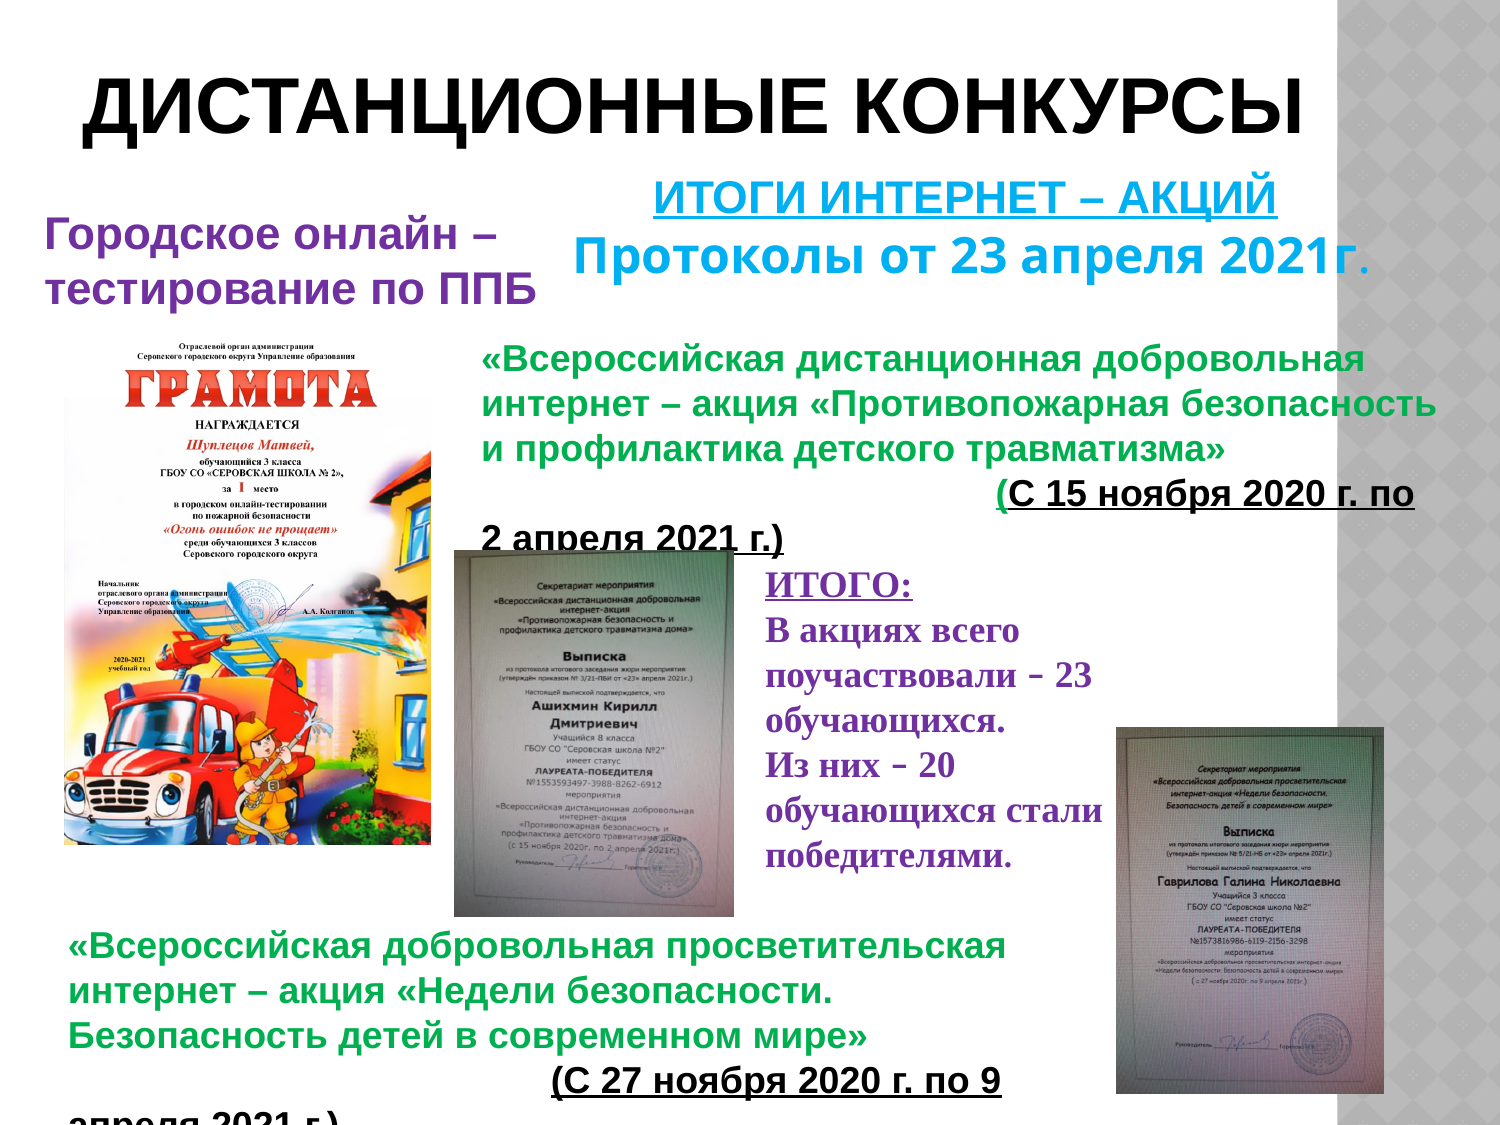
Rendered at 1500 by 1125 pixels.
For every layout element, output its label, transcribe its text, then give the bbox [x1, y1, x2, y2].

text_box Городское онлайн – тестирование по ППБ [29, 196, 431, 321]
text_box «Всероссийская дистанционная добровольная интернет – акция «Противопожарная безопасность и профилактика детского травматизма» (С 15 ноября 2020 г. по 2 апреля 2021 г.) [466, 326, 1459, 926]
picture [1115, 727, 1384, 1095]
text_box ИТОГИ ИНТЕРНЕТ – АКЦИЙ Протоколы от 23 апреля 2021г. [431, 160, 1500, 346]
title Дистанционные конкурсы [75, 0, 1388, 149]
text_box ИТОГО: В акциях всего поучаствовали – 23 обучающихся. Из них – 20 обучающихся стали победителями. [750, 552, 1176, 882]
picture [454, 550, 734, 918]
picture [64, 325, 432, 845]
text_box «Всероссийская добровольная просветительская интернет – акция «Недели безопасности. Безопасность детей в современном мире» (С 27 ноября 2020 г. по 9 апреля 2021 г.) [53, 418, 1125, 1125]
